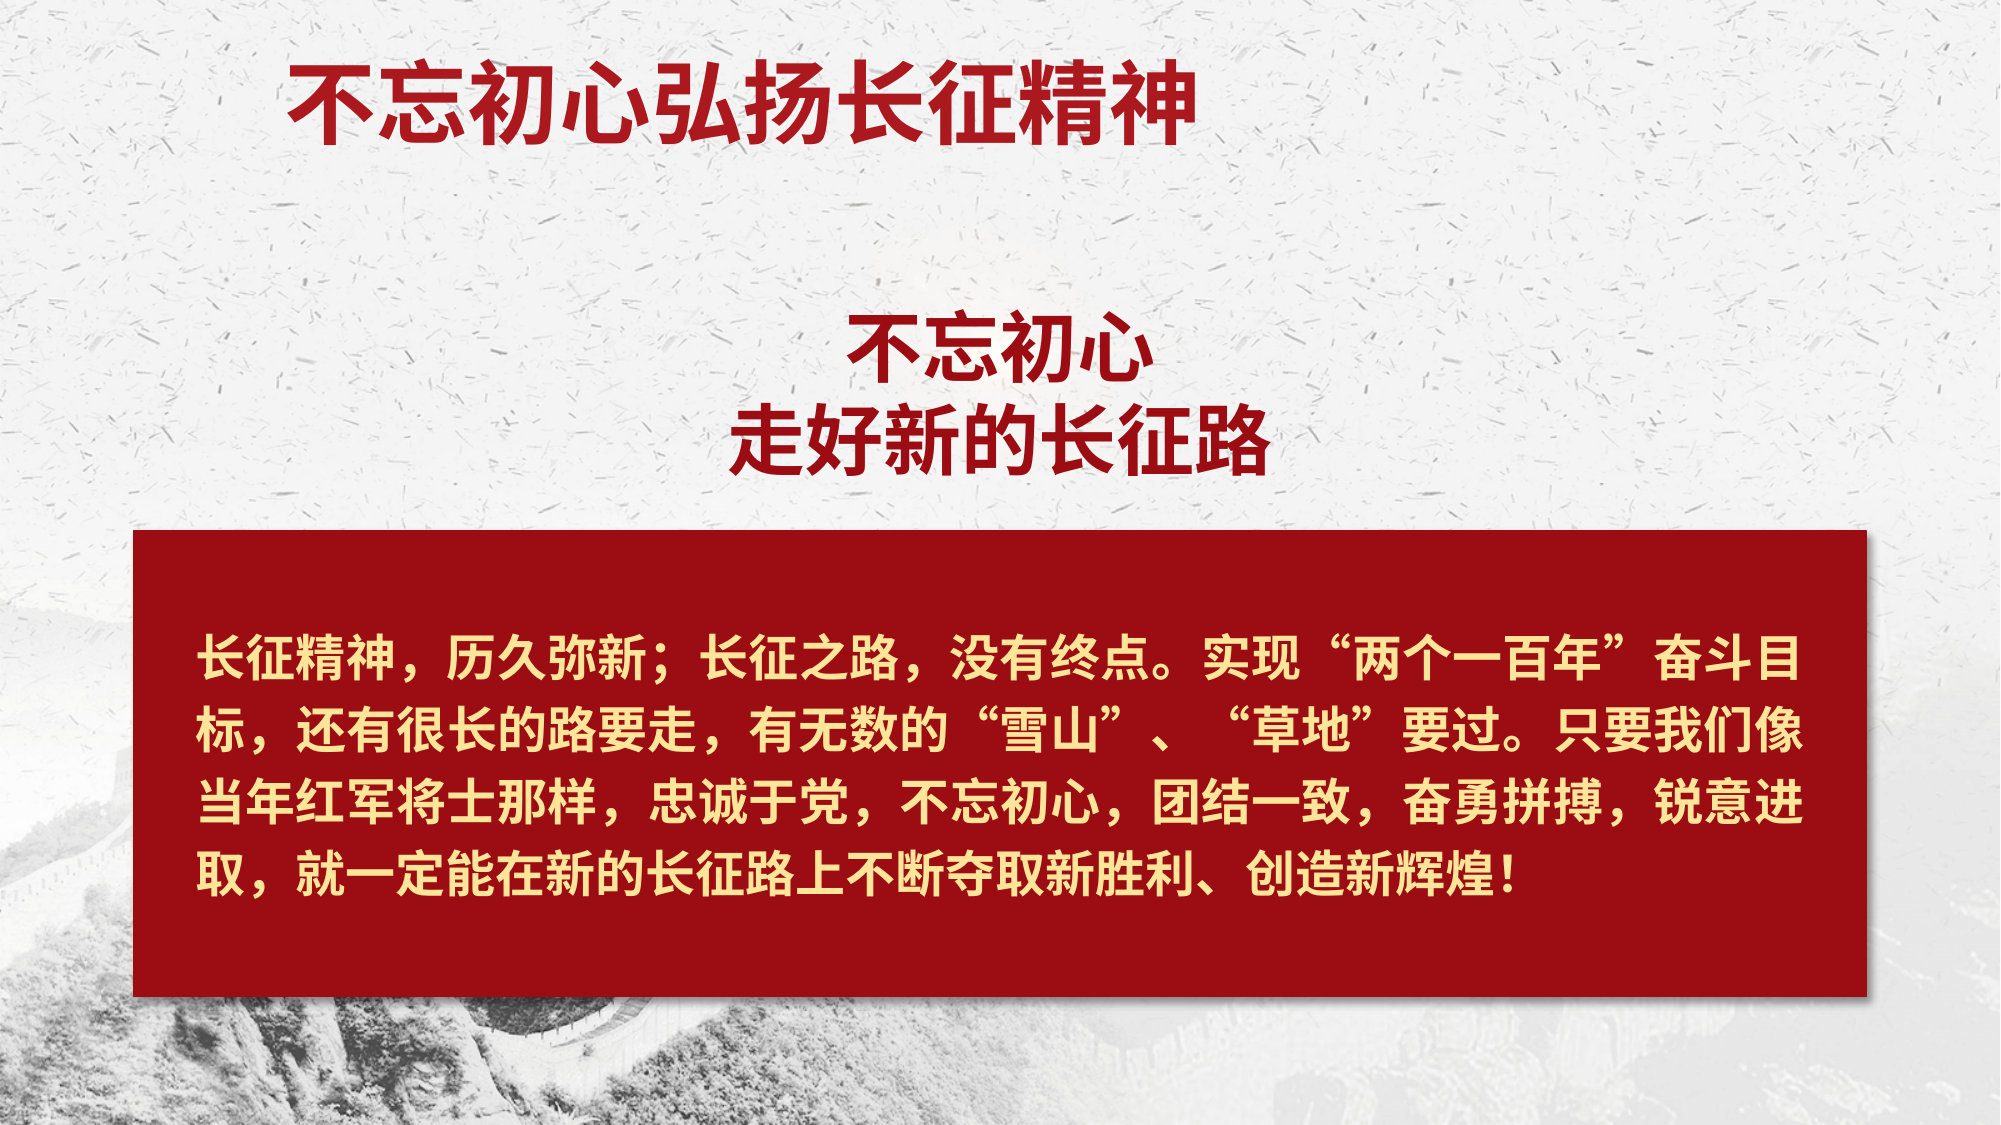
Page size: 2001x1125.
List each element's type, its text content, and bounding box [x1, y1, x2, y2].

text_box 不忘初心 走好新的长征路 [405, 291, 1595, 493]
text_box [133, 530, 1867, 997]
picture [0, 0, 2001, 1125]
text_box 长征精神，历久弥新；长征之路，没有终点。实现“两个一百年”奋斗目标，还有很长的路要走，有无数的“雪山”、“草地”要过。只要我们像当年红军将士那样，忠诚于党，不忘初心，团结一致，奋勇拼搏，锐意进取，就一定能在新的长征路上不断夺取新胜利、创造新辉煌！ [180, 606, 1819, 910]
text_box 不忘初心弘扬长征精神 [269, 37, 1653, 163]
